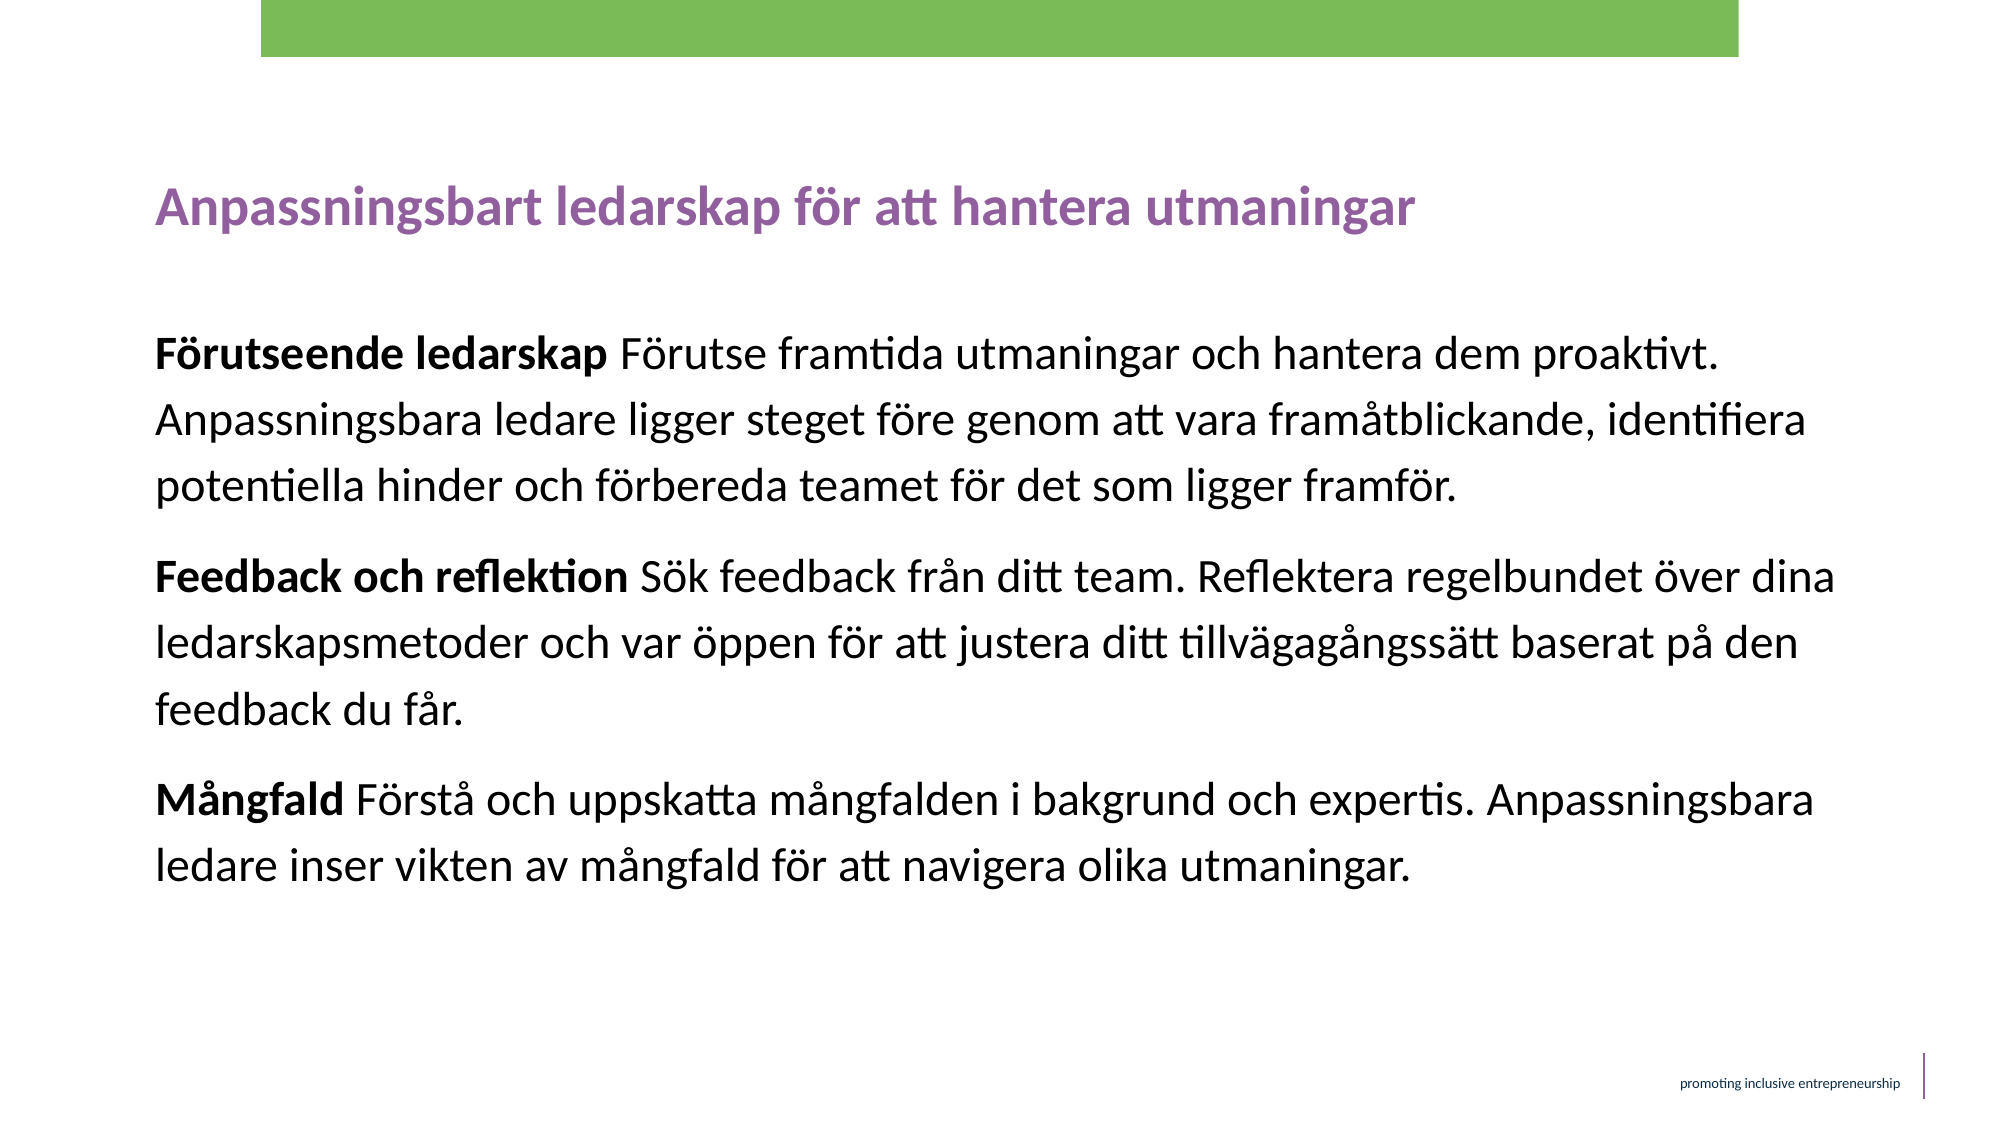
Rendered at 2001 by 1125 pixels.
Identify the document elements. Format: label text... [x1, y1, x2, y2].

list Anpassningsbart ledarskap för att hantera utmaningar [140, 151, 1860, 284]
list Förutseende ledarskap Förutse framtida utmaningar och hantera dem proaktivt. Anpassningsbara ledare ligger steget före genom att vara framåtblickande, identifiera potentiella hinder och förbereda teamet för det som ligger framför. Feedback och reflektion Sök feedback från ditt team. Reflektera regelbundet över dina ledarskapsmetoder och var öppen för att justera ditt tillvägagångssätt baserat på den feedback du får. Mångfald Förstå och uppskatta mångfalden i bakgrund och expertis. Anpassningsbara ledare inser vikten av mångfald för att navigera olika utmaningar. [140, 305, 1860, 1035]
